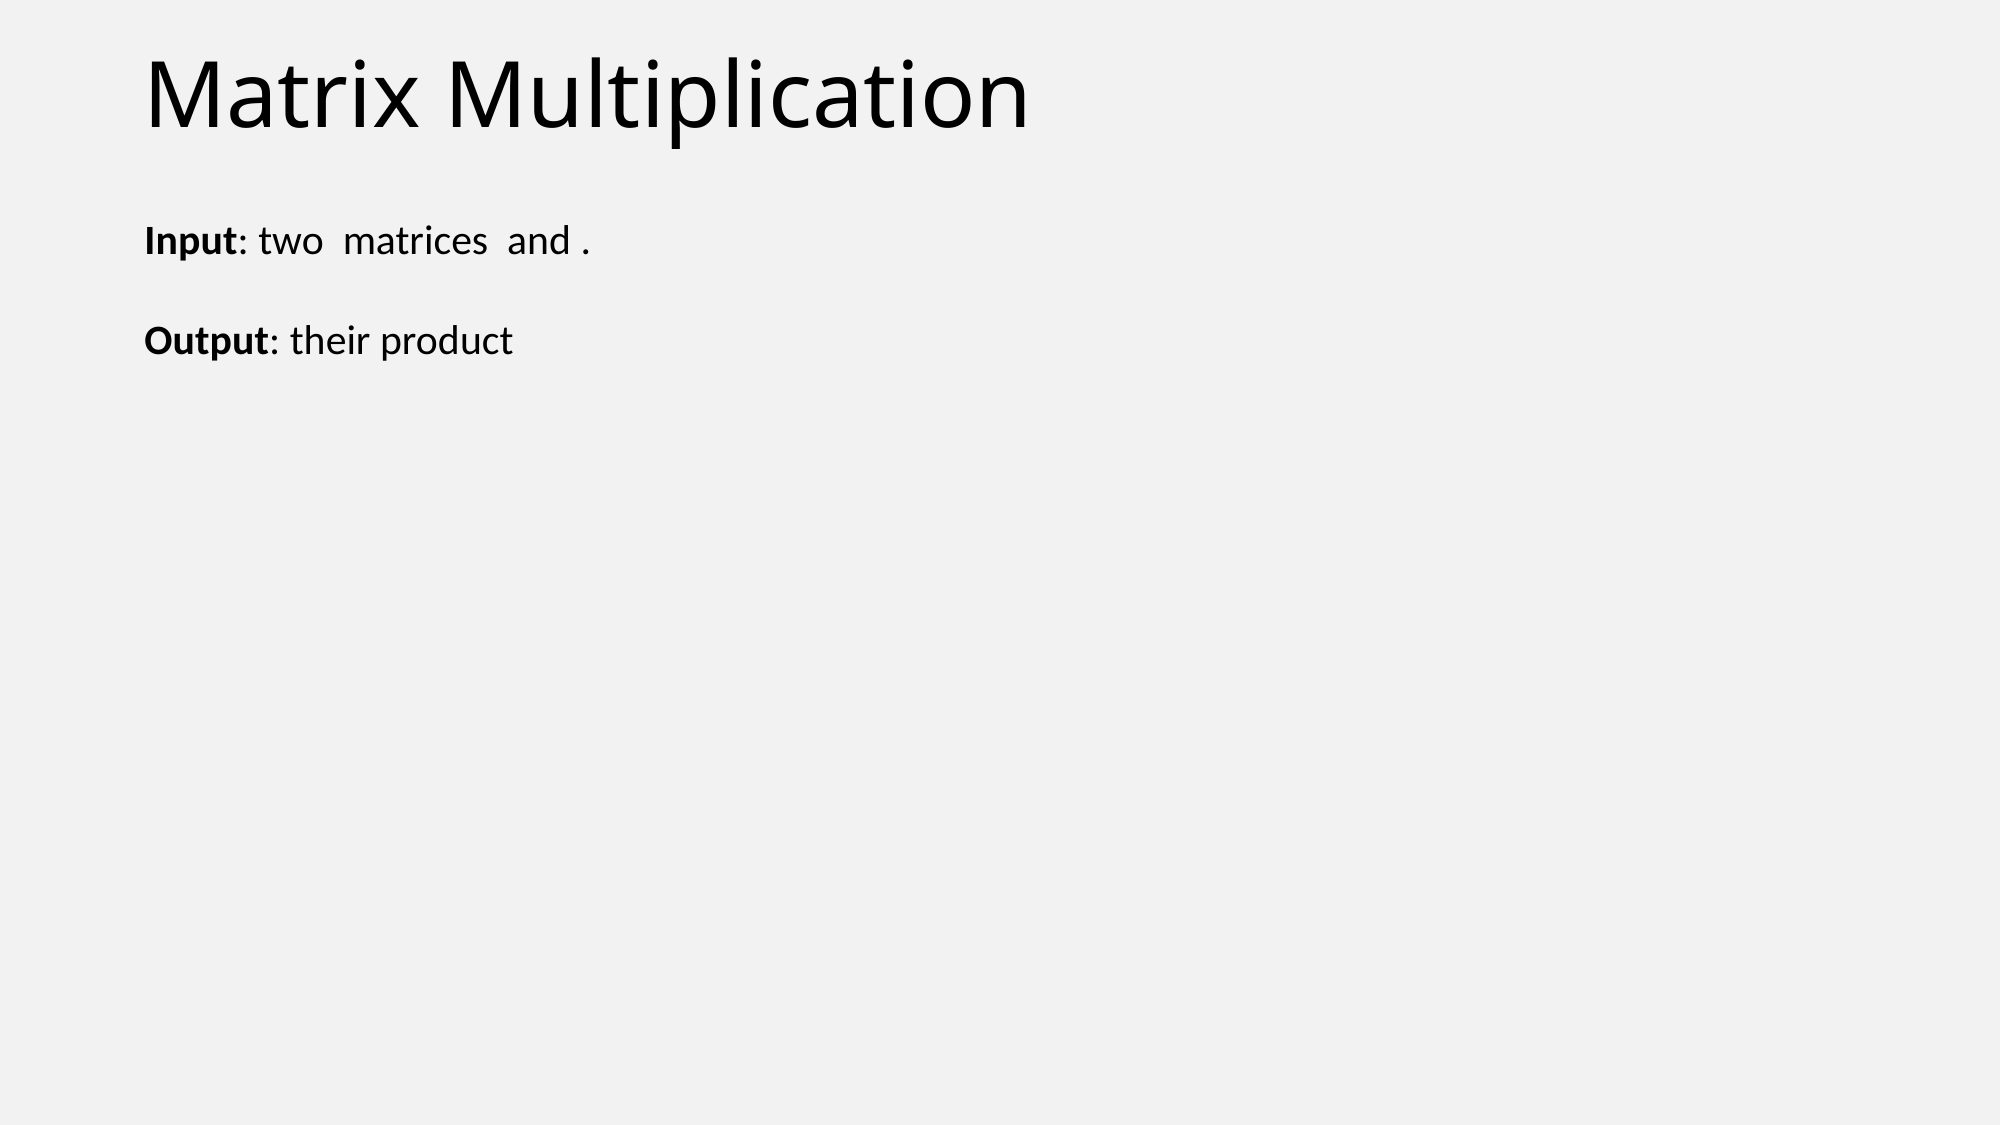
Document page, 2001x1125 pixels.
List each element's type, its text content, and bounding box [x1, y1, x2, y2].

title Matrix Multiplication [128, 17, 1854, 179]
